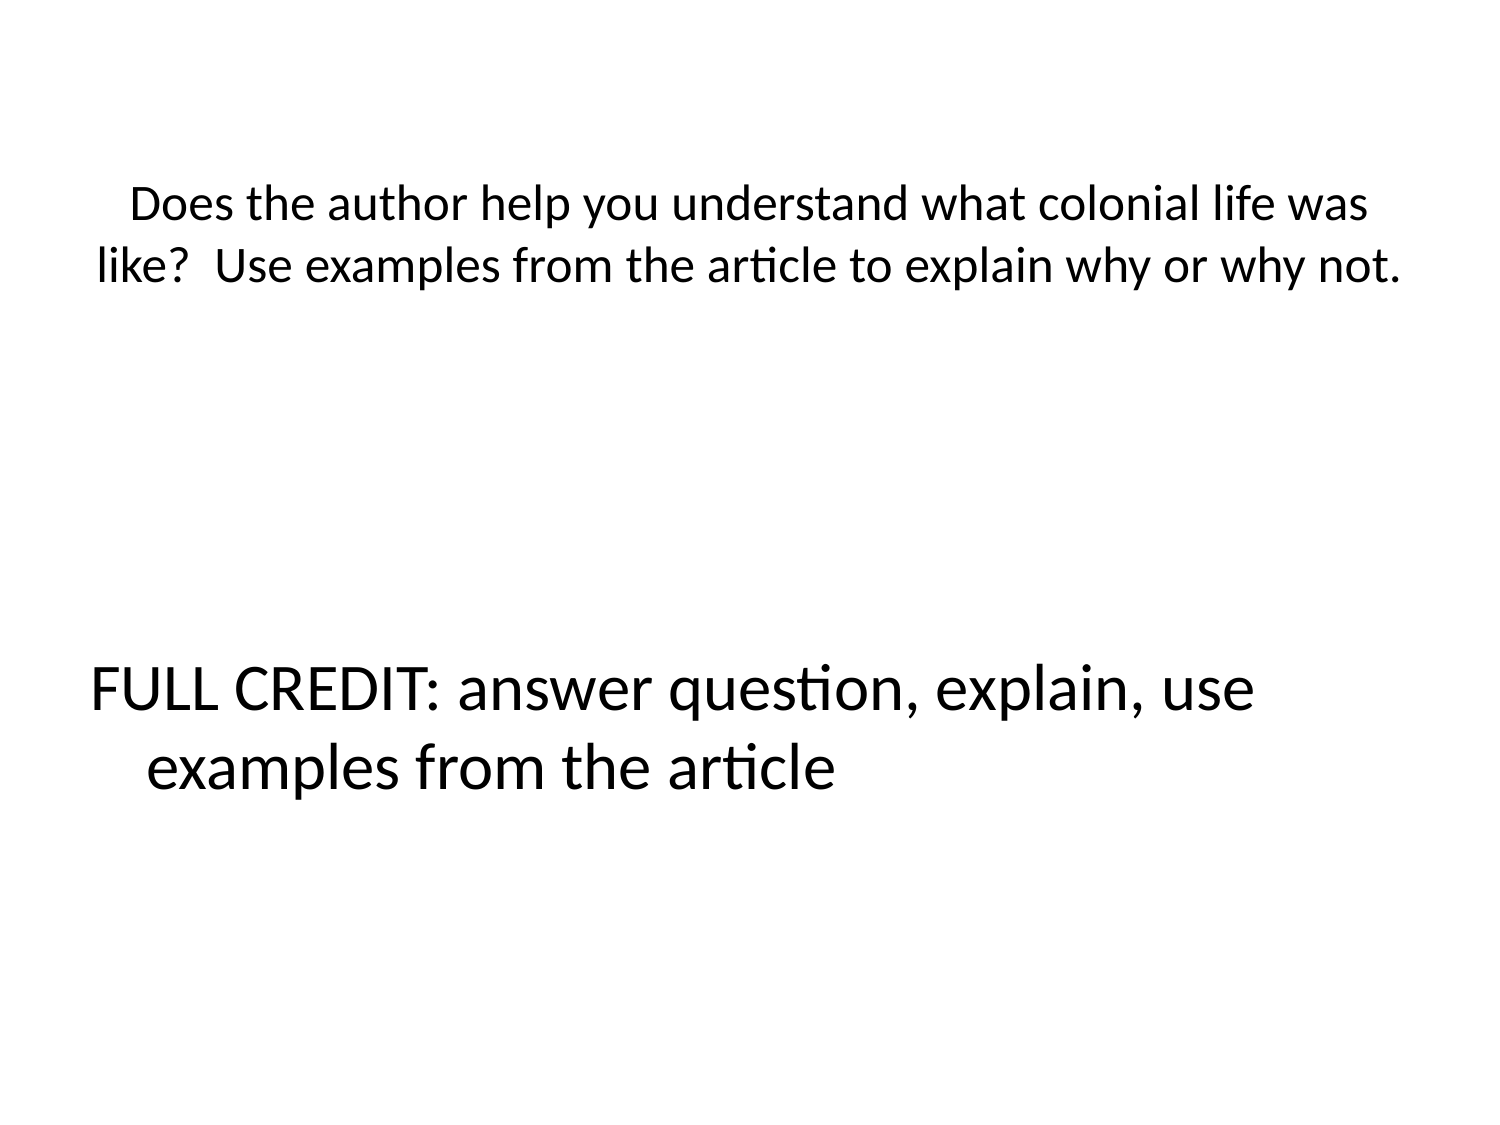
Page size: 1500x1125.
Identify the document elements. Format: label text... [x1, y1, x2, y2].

title Does the author help you understand what colonial life was like? Use examples from the article to explain why or why not. [75, 137, 1425, 262]
list FULL CREDIT: answer question, explain, use examples from the article [75, 262, 1425, 1005]
